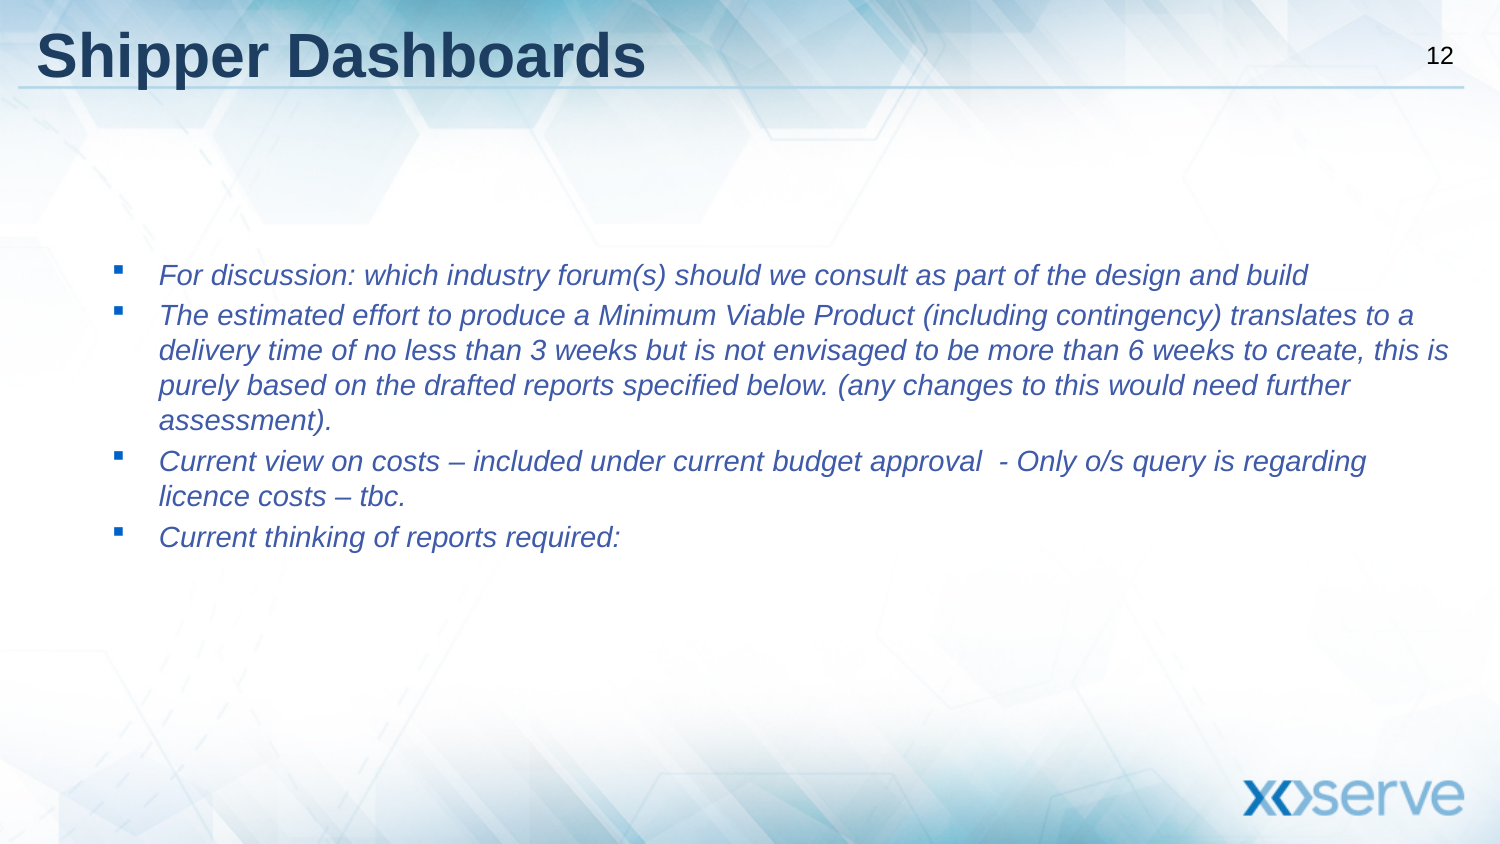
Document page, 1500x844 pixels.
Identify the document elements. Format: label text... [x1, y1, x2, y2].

list For discussion: which industry forum(s) should we consult as part of the design and build The estimated effort to produce a Minimum Viable Product (including contingency) translates to a delivery time of no less than 3 weeks but is not envisaged to be more than 6 weeks to create, this is purely based on the drafted reports specified below. (any changes to this would need further assessment). Current view on costs – included under current budget approval - Only o/s query is regarding licence costs – tbc. Current thinking of reports required: [36, 91, 1462, 800]
title Shipper Dashboards [36, 0, 1463, 112]
picture [0, 0, 1500, 844]
